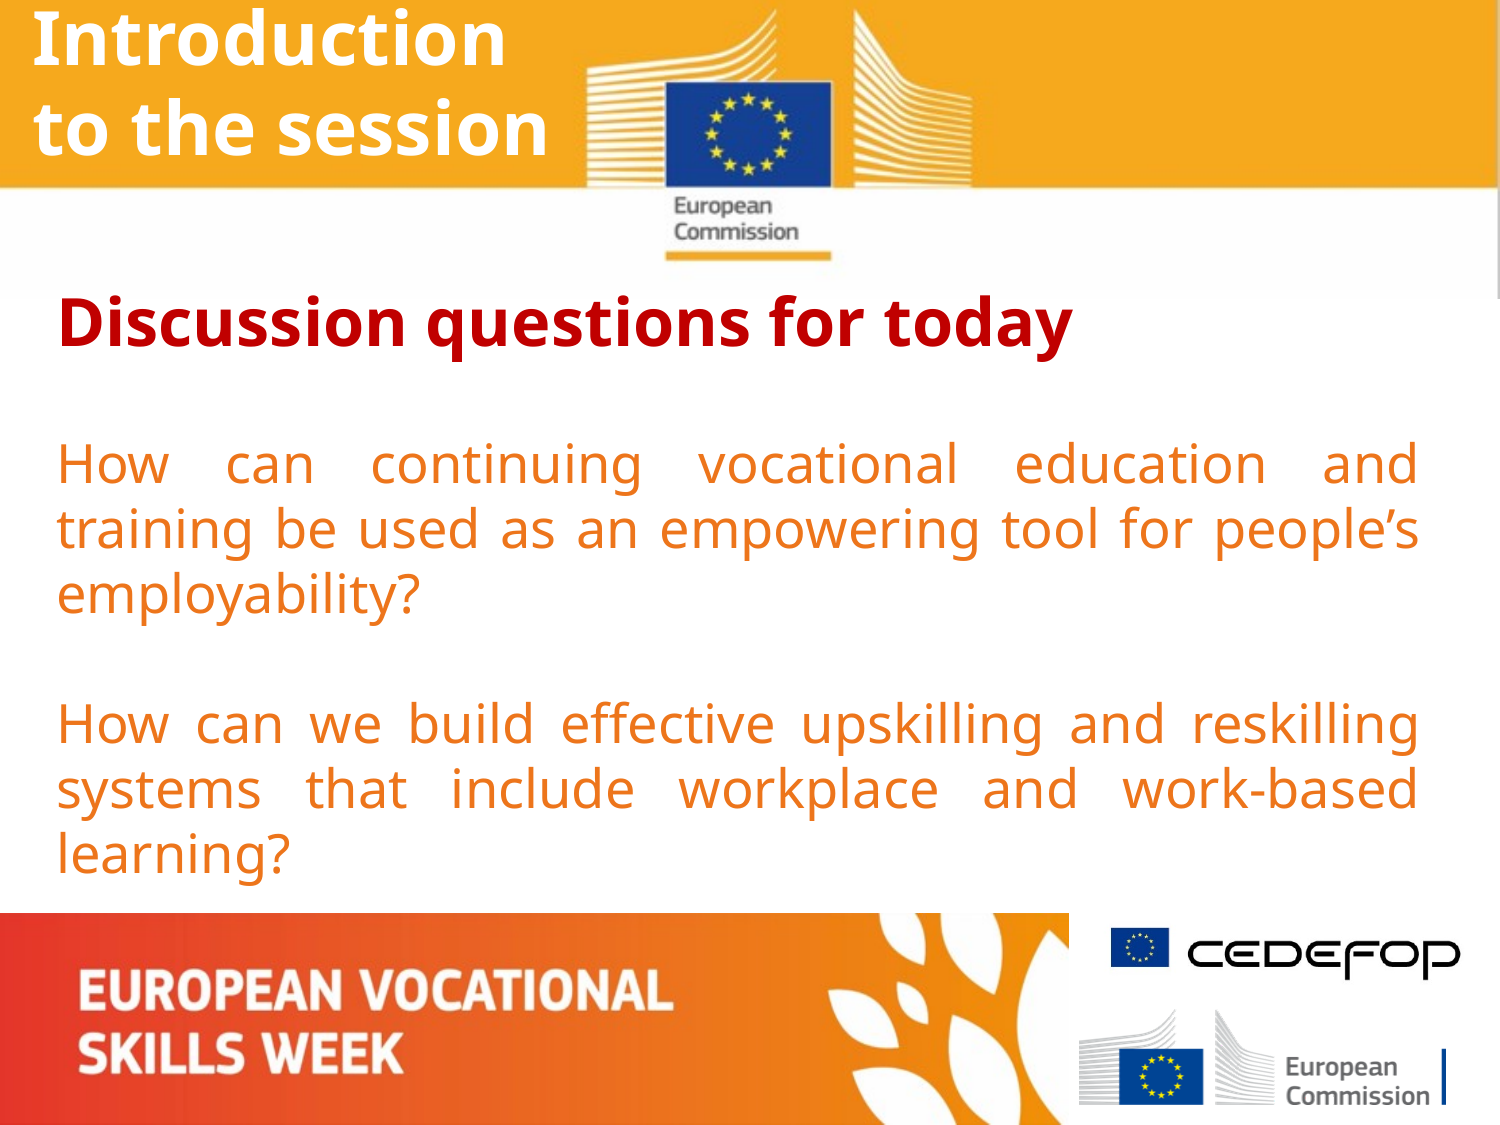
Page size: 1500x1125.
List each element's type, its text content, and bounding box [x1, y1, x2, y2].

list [0, 0, 1500, 299]
picture [0, 913, 1070, 1125]
picture [1092, 913, 1476, 992]
text_box Discussion questions for today How can continuing vocational education and training be used as an empowering tool for people’s employability? How can we build effective upskilling and reskilling systems that include workplace and work-based learning? [41, 307, 1437, 892]
picture [1078, 1008, 1447, 1106]
